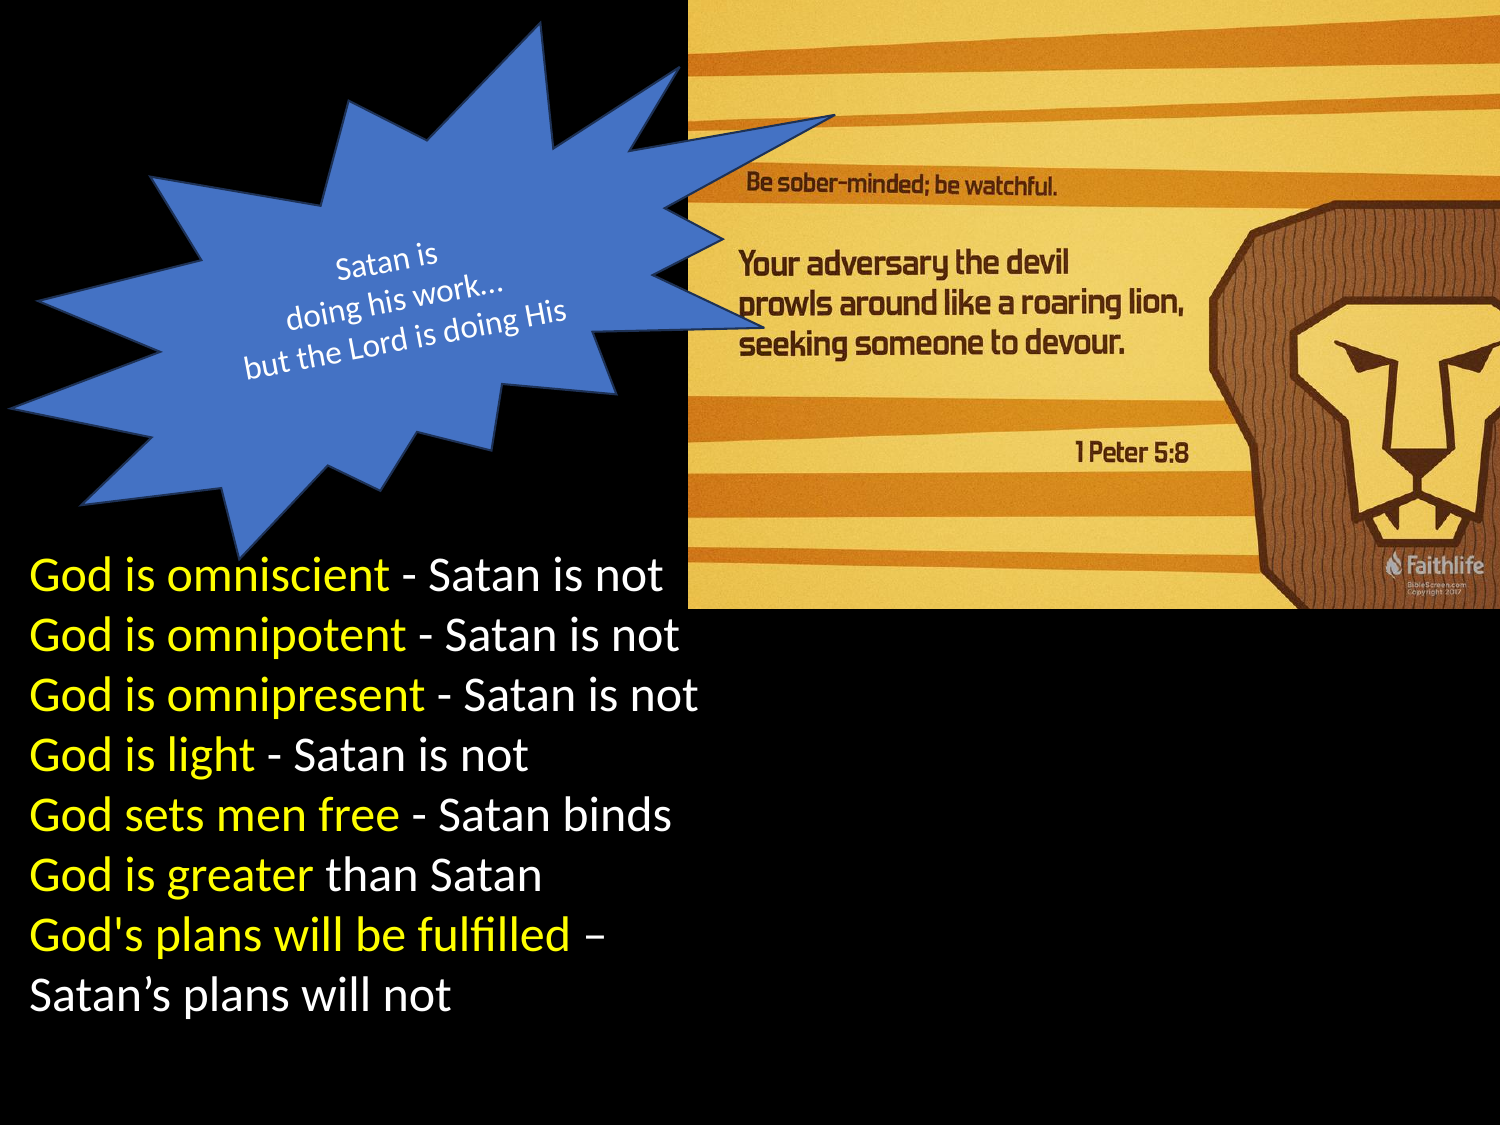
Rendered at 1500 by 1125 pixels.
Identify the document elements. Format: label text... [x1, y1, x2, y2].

picture [688, 0, 1500, 609]
text_box Satan is doing his work… but the Lord is doing His [6, 20, 688, 562]
text_box God is omniscient - Satan is not God is omnipotent - Satan is not God is omnipresent - Satan is not God is light - Satan is not God sets men free - Satan binds God is greater than Satan God's plans will be fulfilled – Satan’s plans will not [14, 533, 715, 1089]
